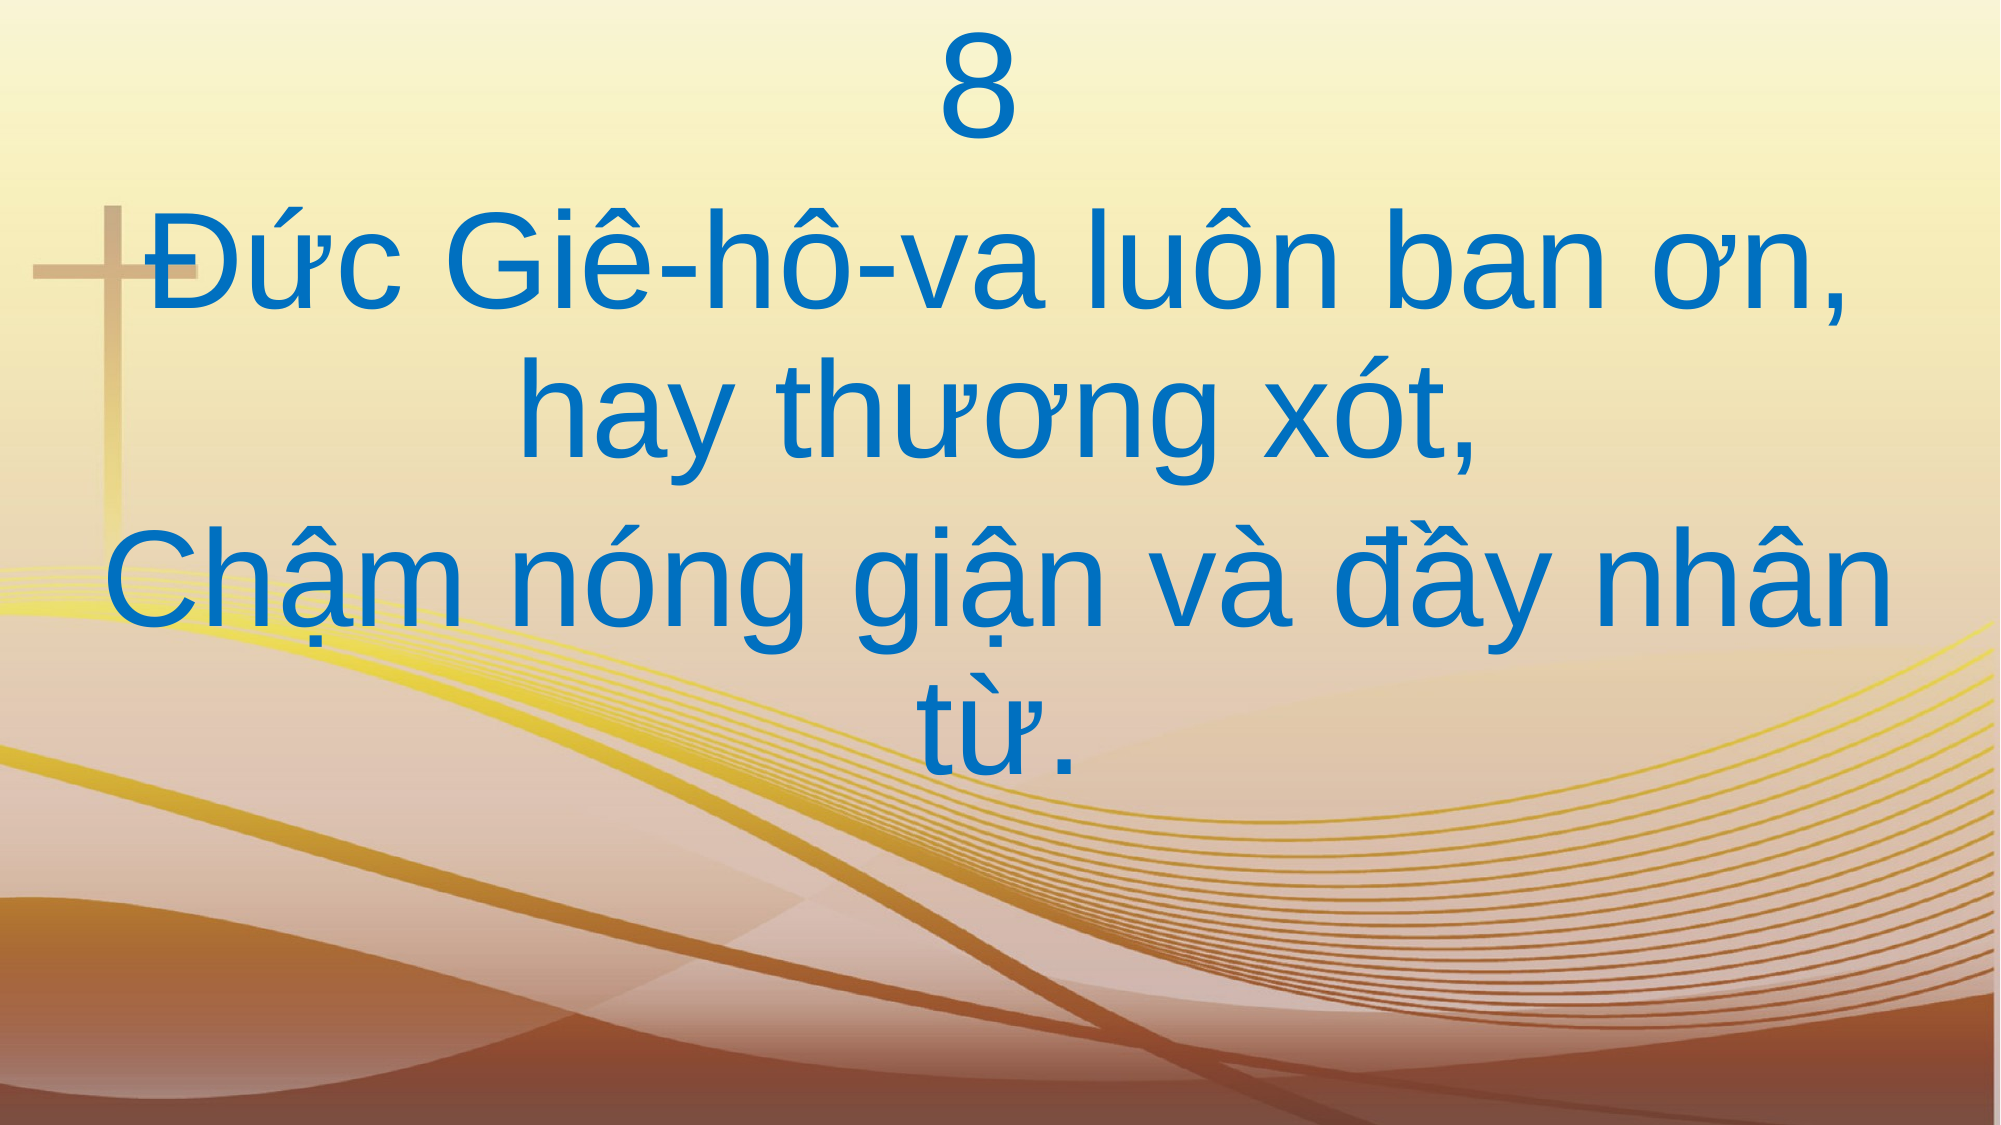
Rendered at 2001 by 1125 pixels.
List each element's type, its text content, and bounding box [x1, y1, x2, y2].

list 8 Đức Giê-hô-va luôn ban ơn, hay thương xót, Chậm nóng giận và đầy nhân từ. [0, 0, 2000, 1125]
